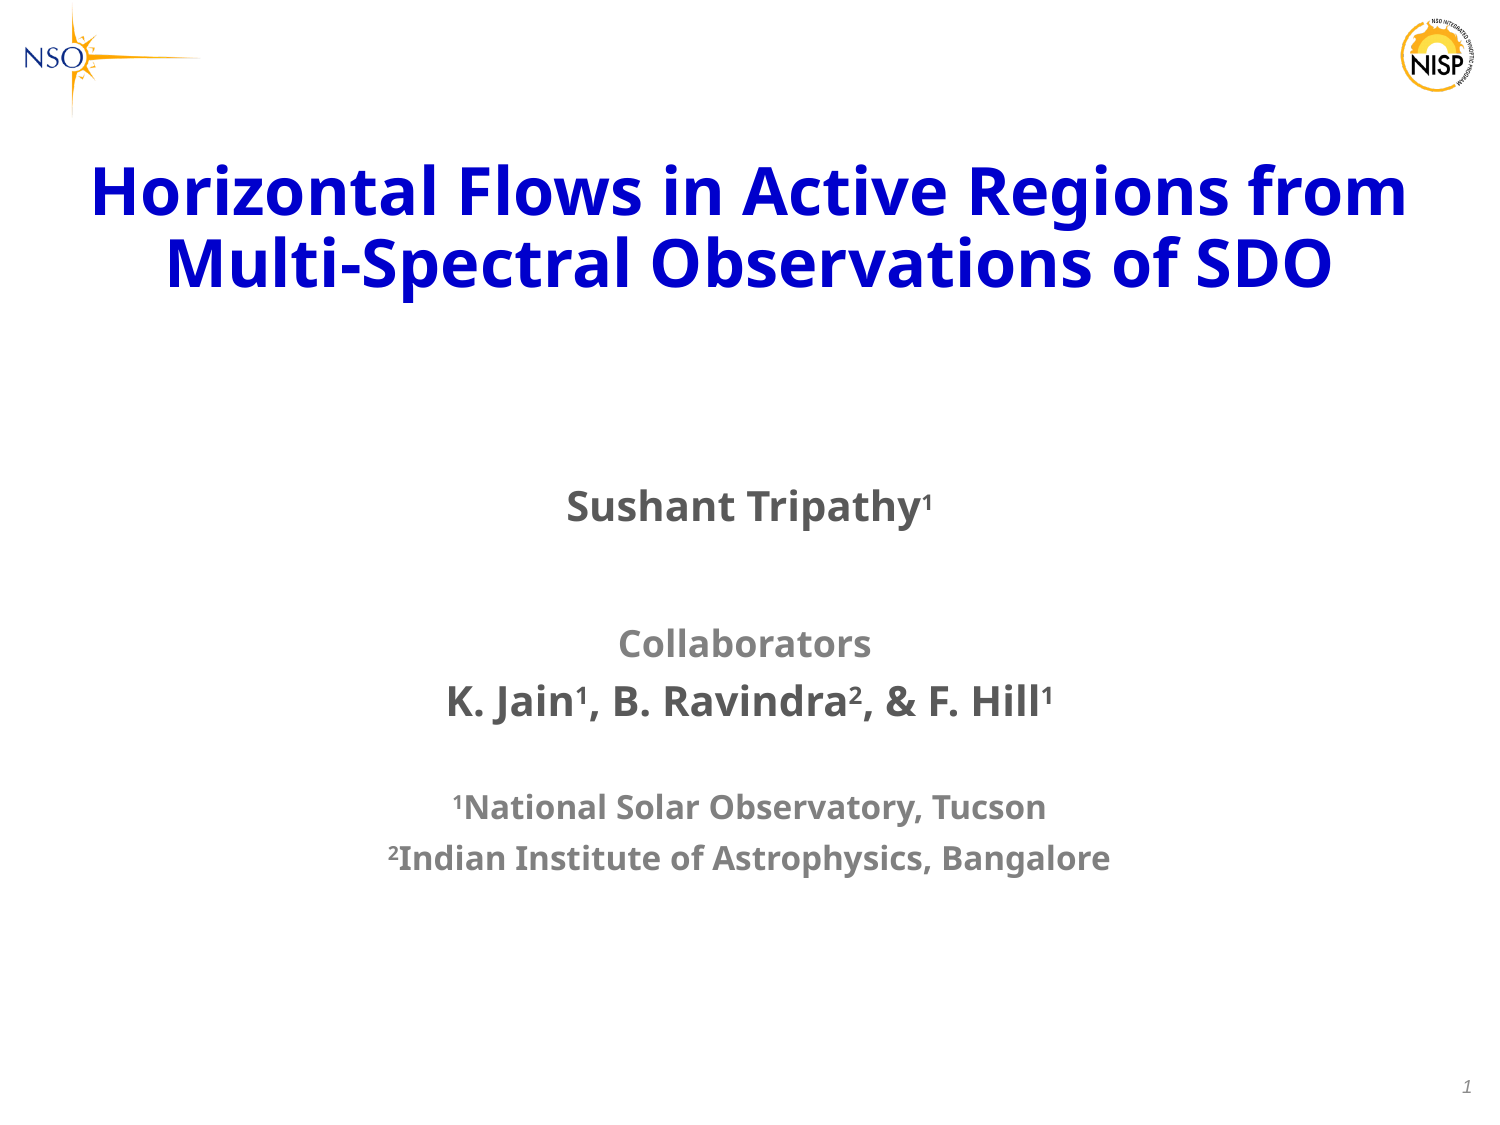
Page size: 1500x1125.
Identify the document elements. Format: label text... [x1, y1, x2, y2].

picture [11, 0, 206, 120]
picture [1399, 17, 1475, 93]
slide_number 1 [1137, 1046, 1488, 1125]
subtitle Horizontal Flows in Active Regions from Multi-Spectral Observations of SDO Sushant Tripathy1 Collaborators K. Jain1, B. Ravindra2, & F. Hill1 1National Solar Observatory, Tucson 2Indian Institute of Astrophysics, Bangalore [24, 149, 1475, 1063]
